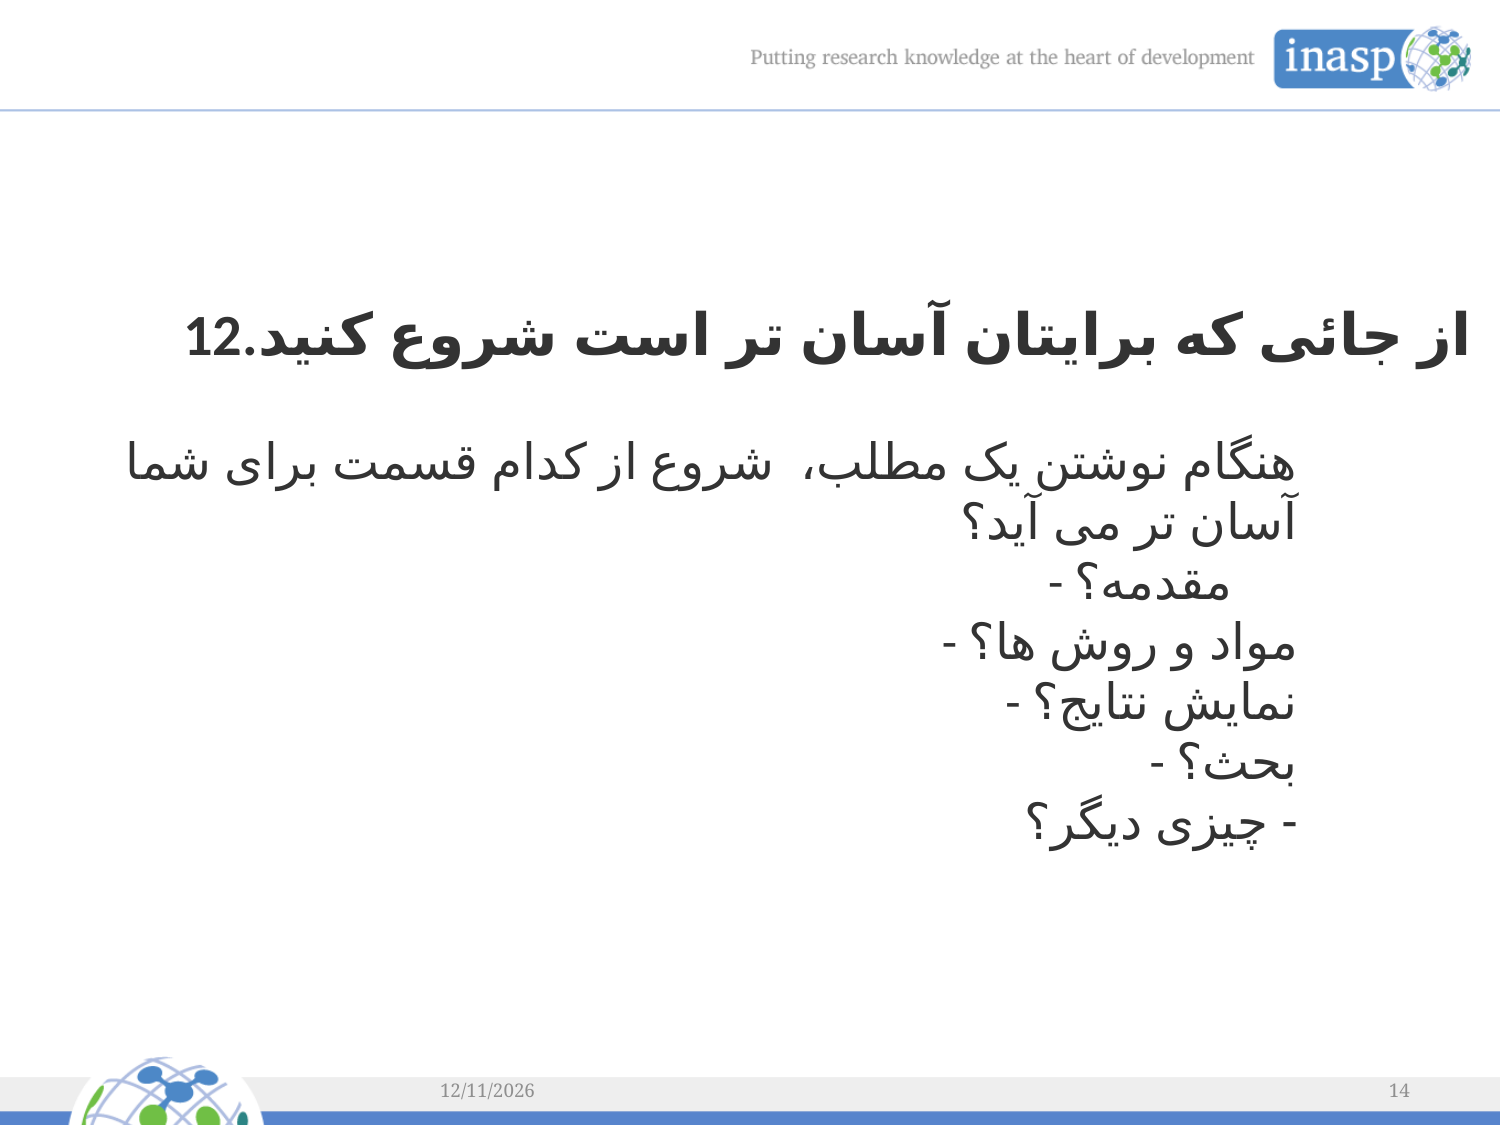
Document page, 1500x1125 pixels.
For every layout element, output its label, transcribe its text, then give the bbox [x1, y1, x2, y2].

text_box 12.از جائی که برایتان آسان تر است شروع کنید [168, 289, 1488, 375]
slide_number 14 [1312, 1061, 1425, 1122]
footer [806, 1061, 1282, 1122]
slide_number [425, 1061, 775, 1122]
picture [0, 0, 1500, 1125]
text_box هنگام نوشتن یک مطلب، شروع از کدام قسمت برای شما آسان تر می آید؟ - مقدمه؟ - مواد و روش ها؟ - نمایش نتایج؟ - بحث؟ - چیزی دیگر؟ [54, 422, 1313, 858]
